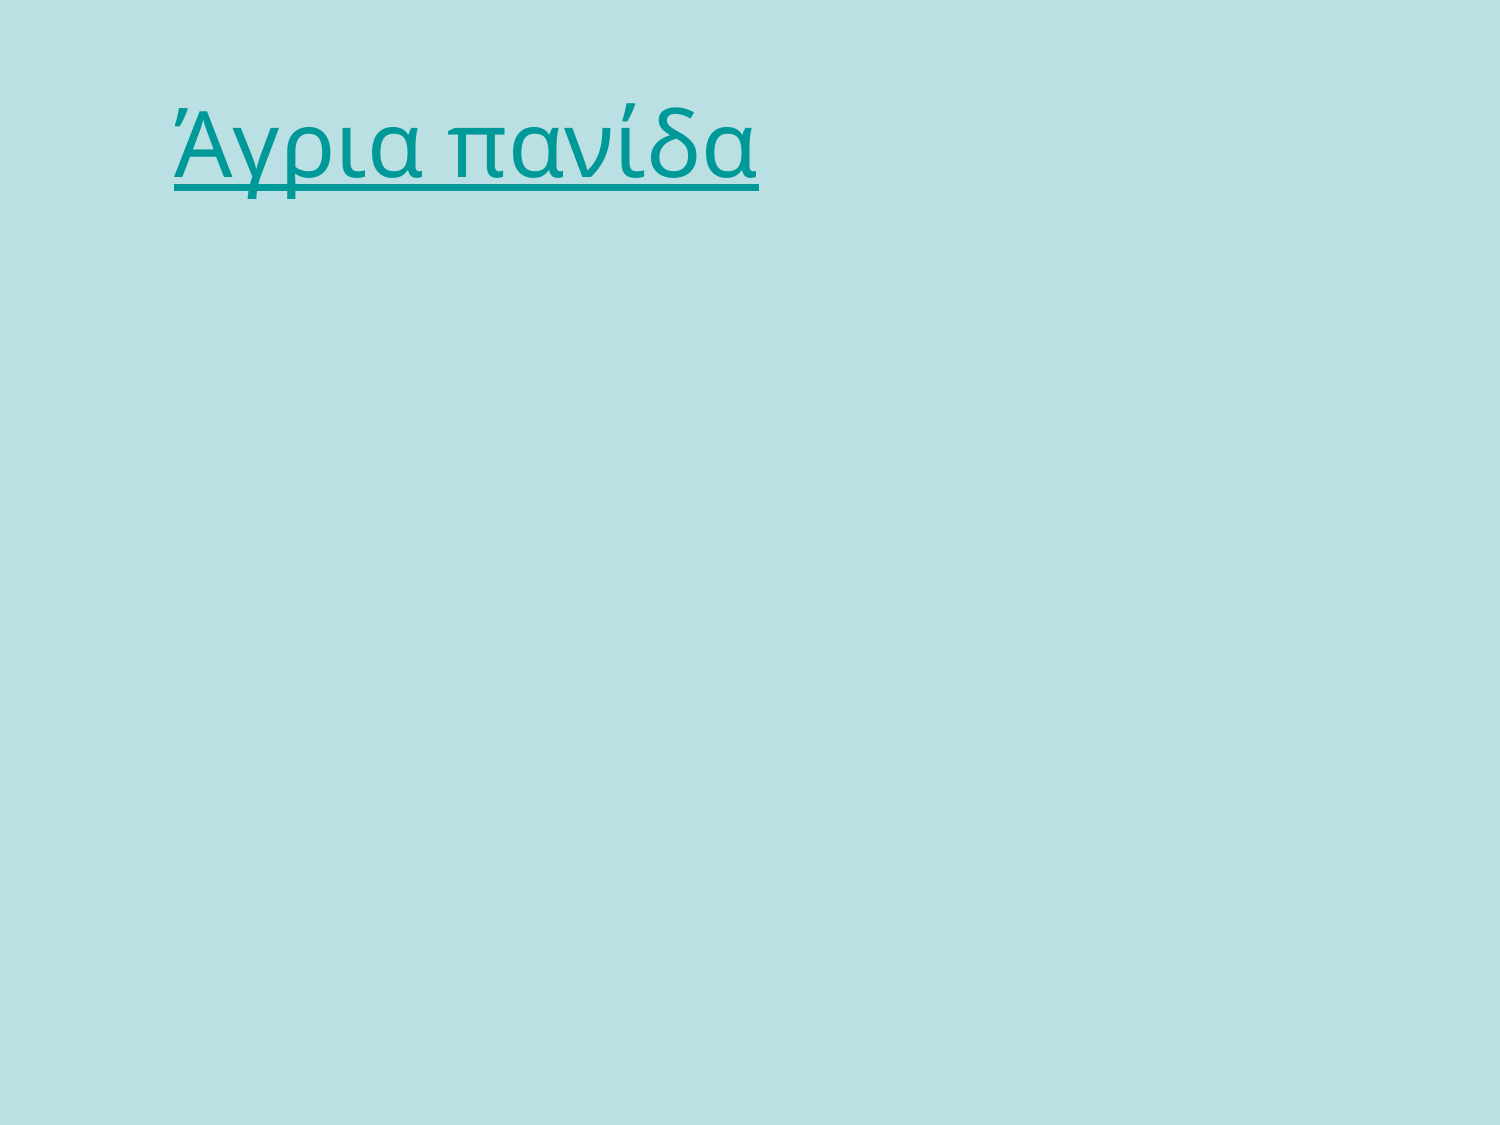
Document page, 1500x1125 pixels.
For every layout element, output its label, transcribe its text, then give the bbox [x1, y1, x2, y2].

text_box Άγρια πανίδα [159, 78, 1176, 218]
